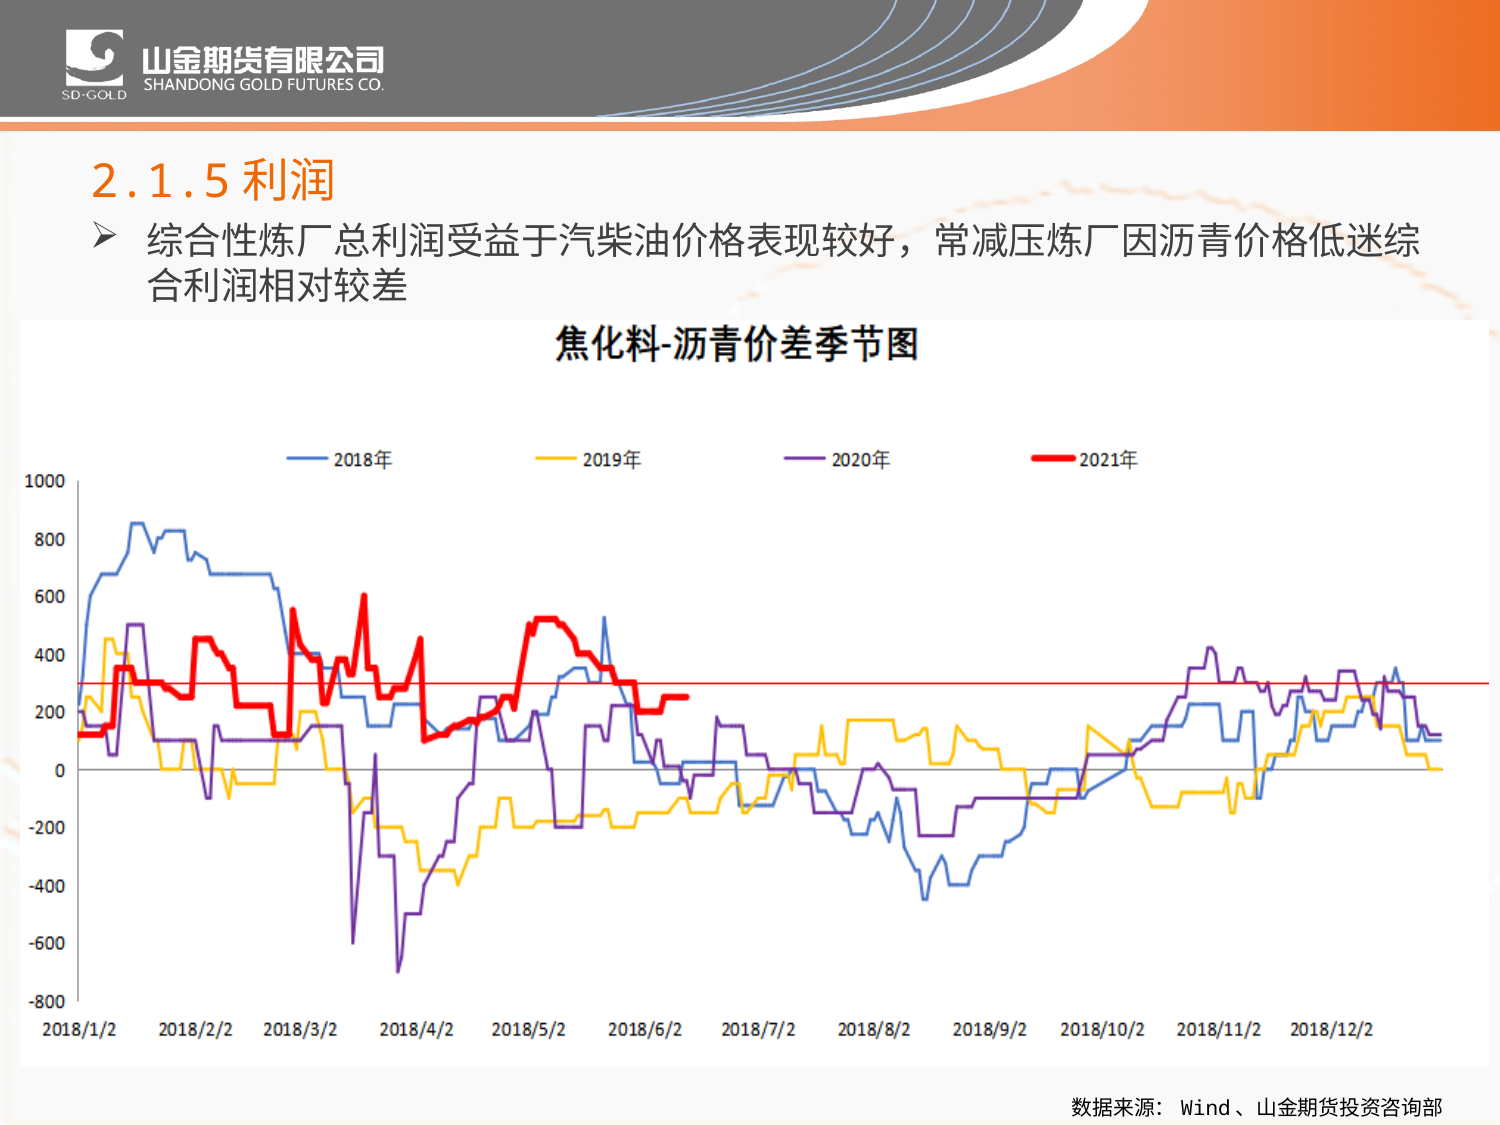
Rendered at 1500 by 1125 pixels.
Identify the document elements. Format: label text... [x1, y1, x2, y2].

title 2.1.5利润 [75, 142, 1425, 209]
list 综合性炼厂总利润受益于汽柴油价格表现较好，常减压炼厂因沥青价格低迷综合利润相对较差 [75, 209, 1470, 317]
picture [0, 0, 1500, 1125]
